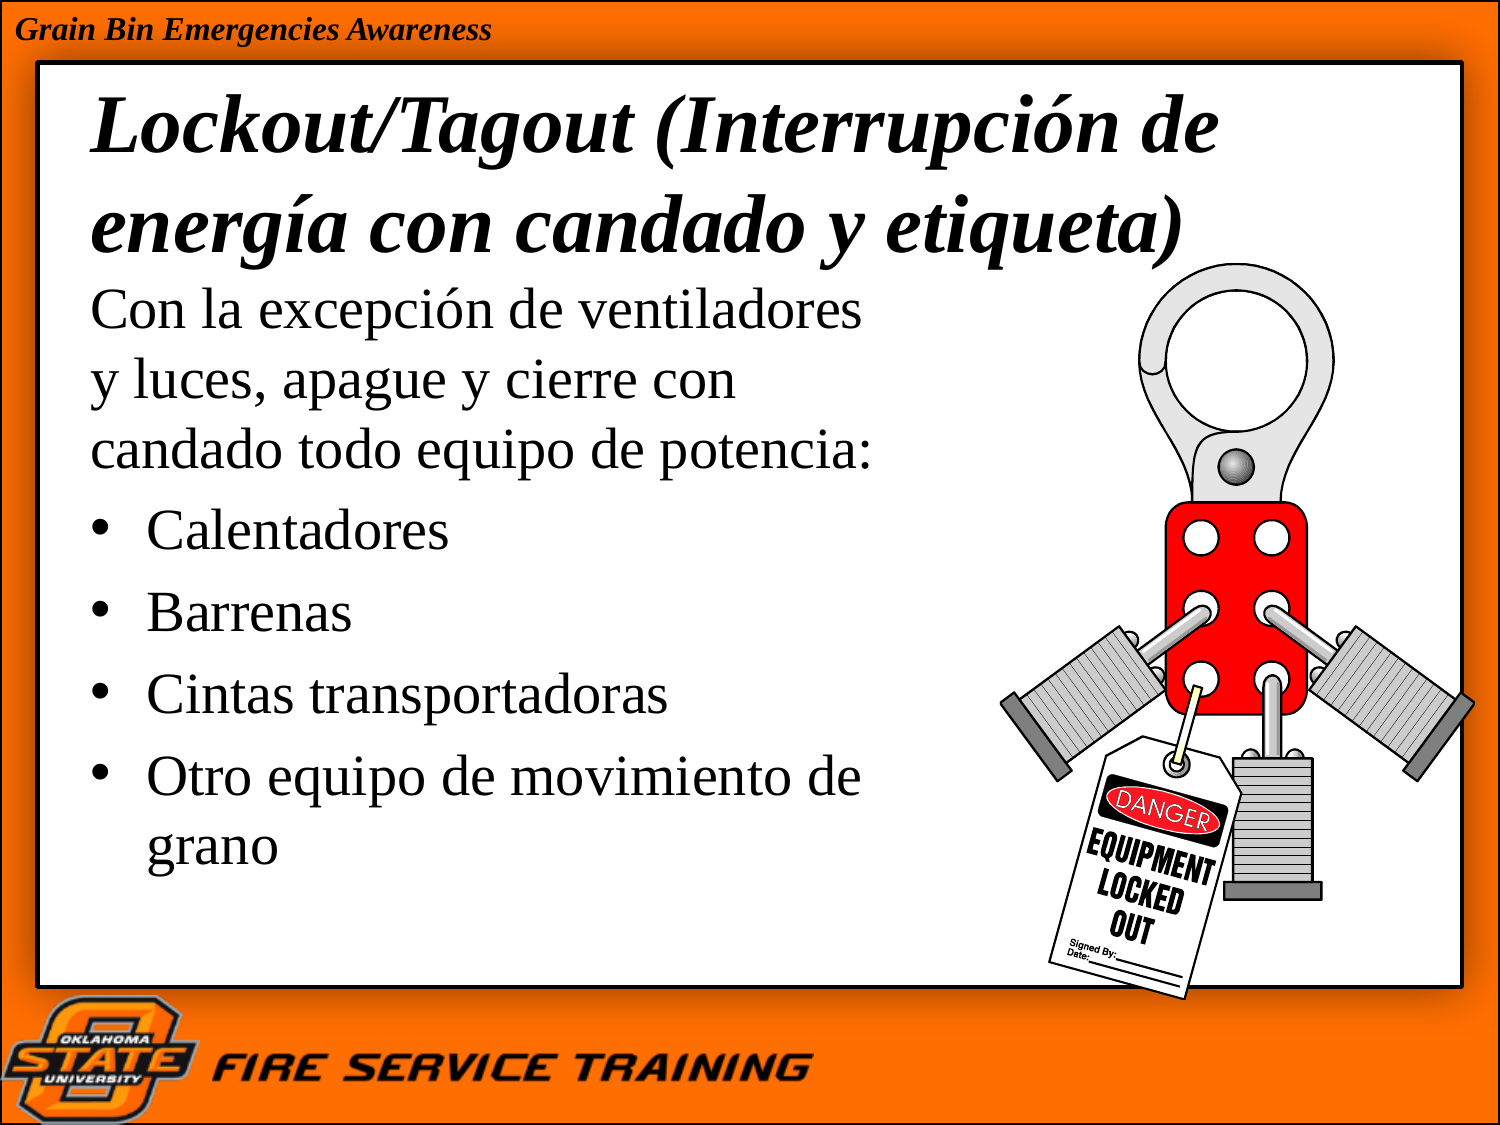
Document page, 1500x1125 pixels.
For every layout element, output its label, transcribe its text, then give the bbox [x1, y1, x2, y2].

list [999, 263, 1476, 1000]
picture [212, 1049, 814, 1088]
title Lockout/Tagout (Interrupción de energía con candado y etiqueta) [75, 75, 1425, 263]
list Con la excepción de ventiladores y luces, apague y cierre con candado todo equipo de potencia: Calentadores Barrenas Cintas transportadoras Otro equipo de movimiento de grano [75, 262, 913, 975]
picture [0, 995, 200, 1125]
